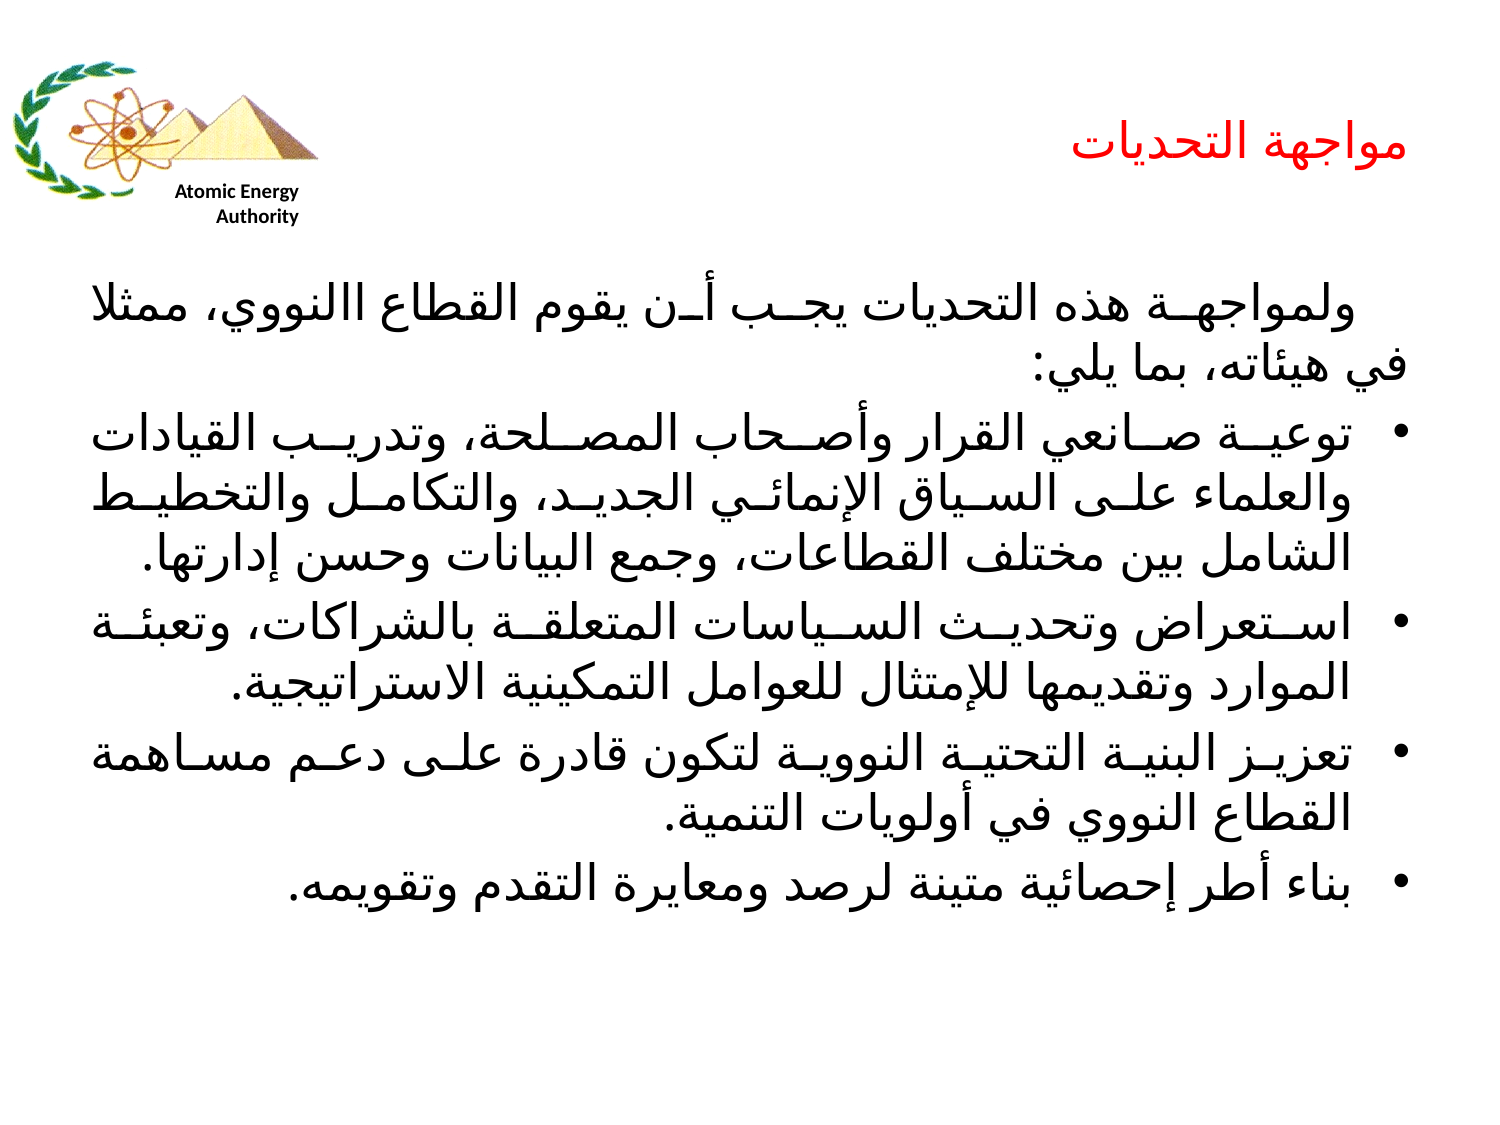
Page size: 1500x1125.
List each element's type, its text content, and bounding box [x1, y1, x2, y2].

list ولمواجهة هذه التحديات يجب أن يقوم القطاع االنووي، ممثلا في هيئاته، بما يلي: توعية صانعي القرار وأصحاب المصلحة، وتدريب القيادات والعلماء على السياق الإنمائي الجديد، والتكامل والتخطيط الشامل بين مختلف القطاعات، وجمع البيانات وحسن إدارتها. استعراض وتحديث السياسات المتعلقة بالشراكات، وتعبئة الموارد وتقديمها للإمتثال للعوامل التمكينية الاستراتيجية. تعزيز البنية التحتية النووية لتكون قادرة على دعم مساهمة القطاع النووي في أولويات التنمية. بناء أطر إحصائية متينة لرصد ومعايرة التقدم وتقويمه. [75, 262, 1425, 1005]
title مواجهة التحديات [75, 45, 1425, 233]
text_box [0, 44, 363, 213]
